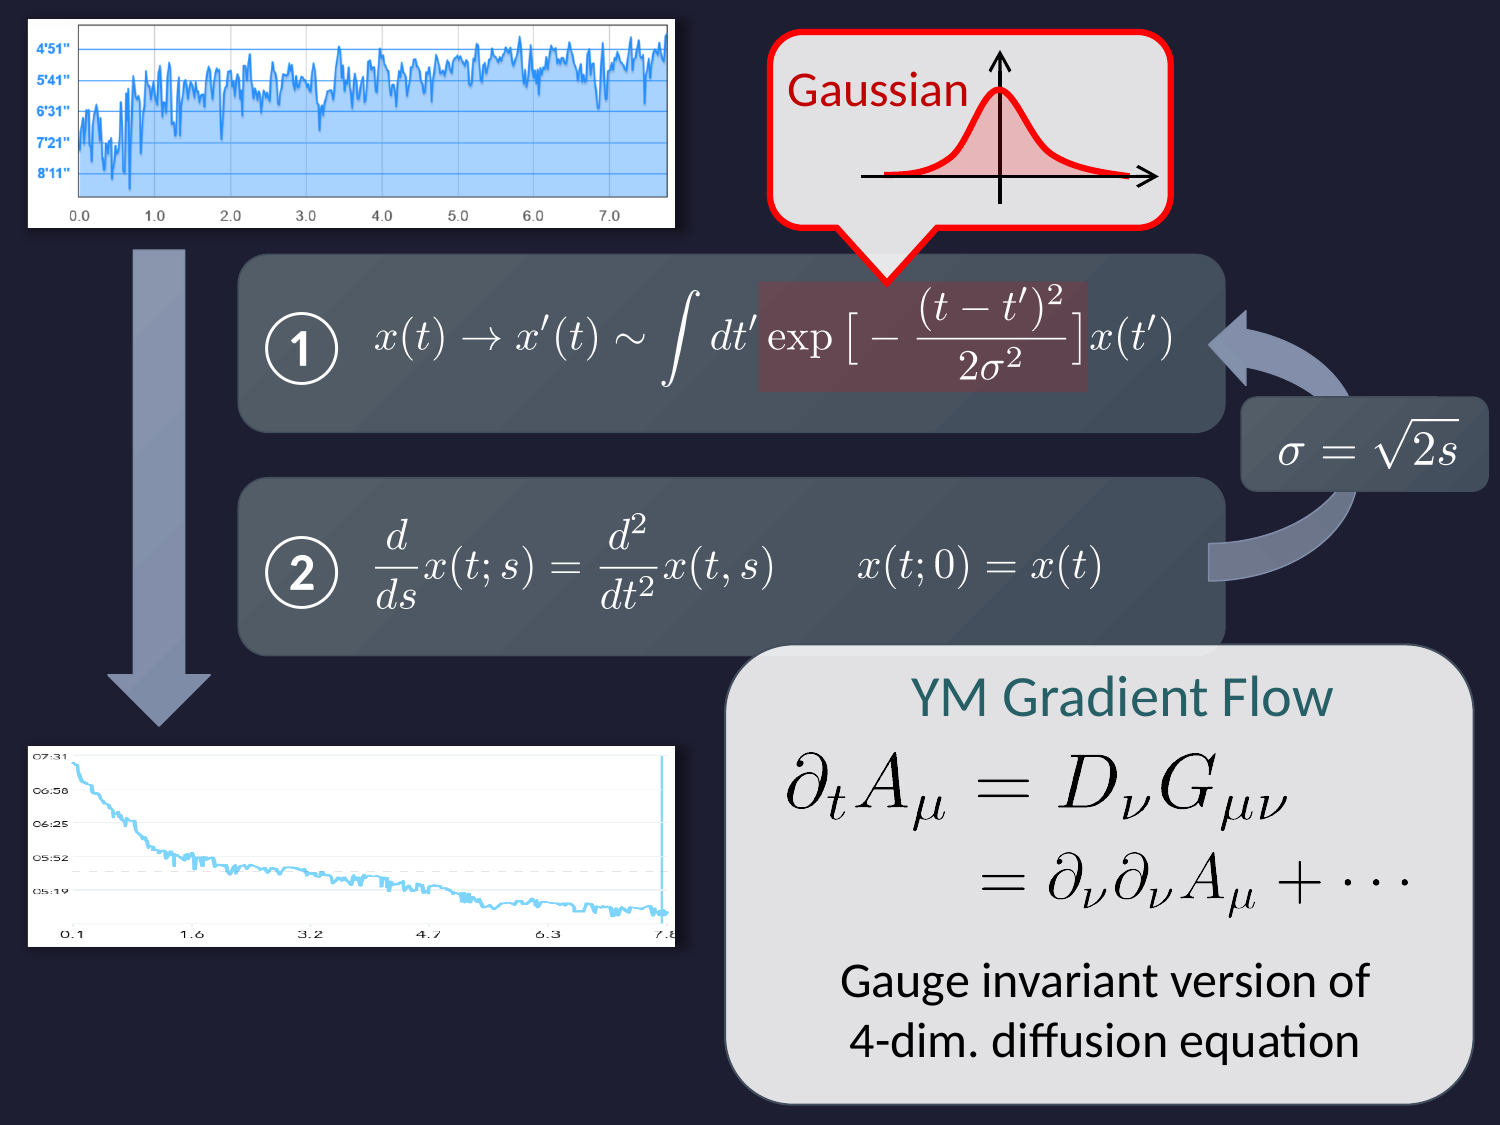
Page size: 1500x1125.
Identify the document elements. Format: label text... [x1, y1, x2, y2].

text_box [758, 387, 1088, 393]
text_box ② [237, 513, 367, 619]
picture [1279, 419, 1459, 469]
text_box [1207, 310, 1350, 396]
text_box [237, 476, 1226, 657]
text_box YM Gradient Flow [896, 650, 1350, 736]
picture [981, 852, 1408, 919]
picture [787, 752, 1287, 832]
picture [858, 544, 1100, 589]
text_box [884, 89, 999, 175]
text_box Gauge invariant version of 4-dim. diffusion equation [811, 939, 1399, 1075]
text_box [1207, 492, 1357, 582]
picture [27, 746, 676, 947]
text_box [1240, 396, 1489, 492]
picture [375, 284, 1171, 387]
text_box Gaussian [772, 48, 986, 124]
text_box [1001, 90, 1120, 175]
picture [375, 513, 773, 609]
text_box [107, 249, 211, 727]
text_box [769, 31, 1171, 281]
text_box ① [238, 289, 368, 395]
text_box [237, 253, 1226, 434]
picture [27, 19, 676, 228]
text_box [724, 643, 1475, 1106]
